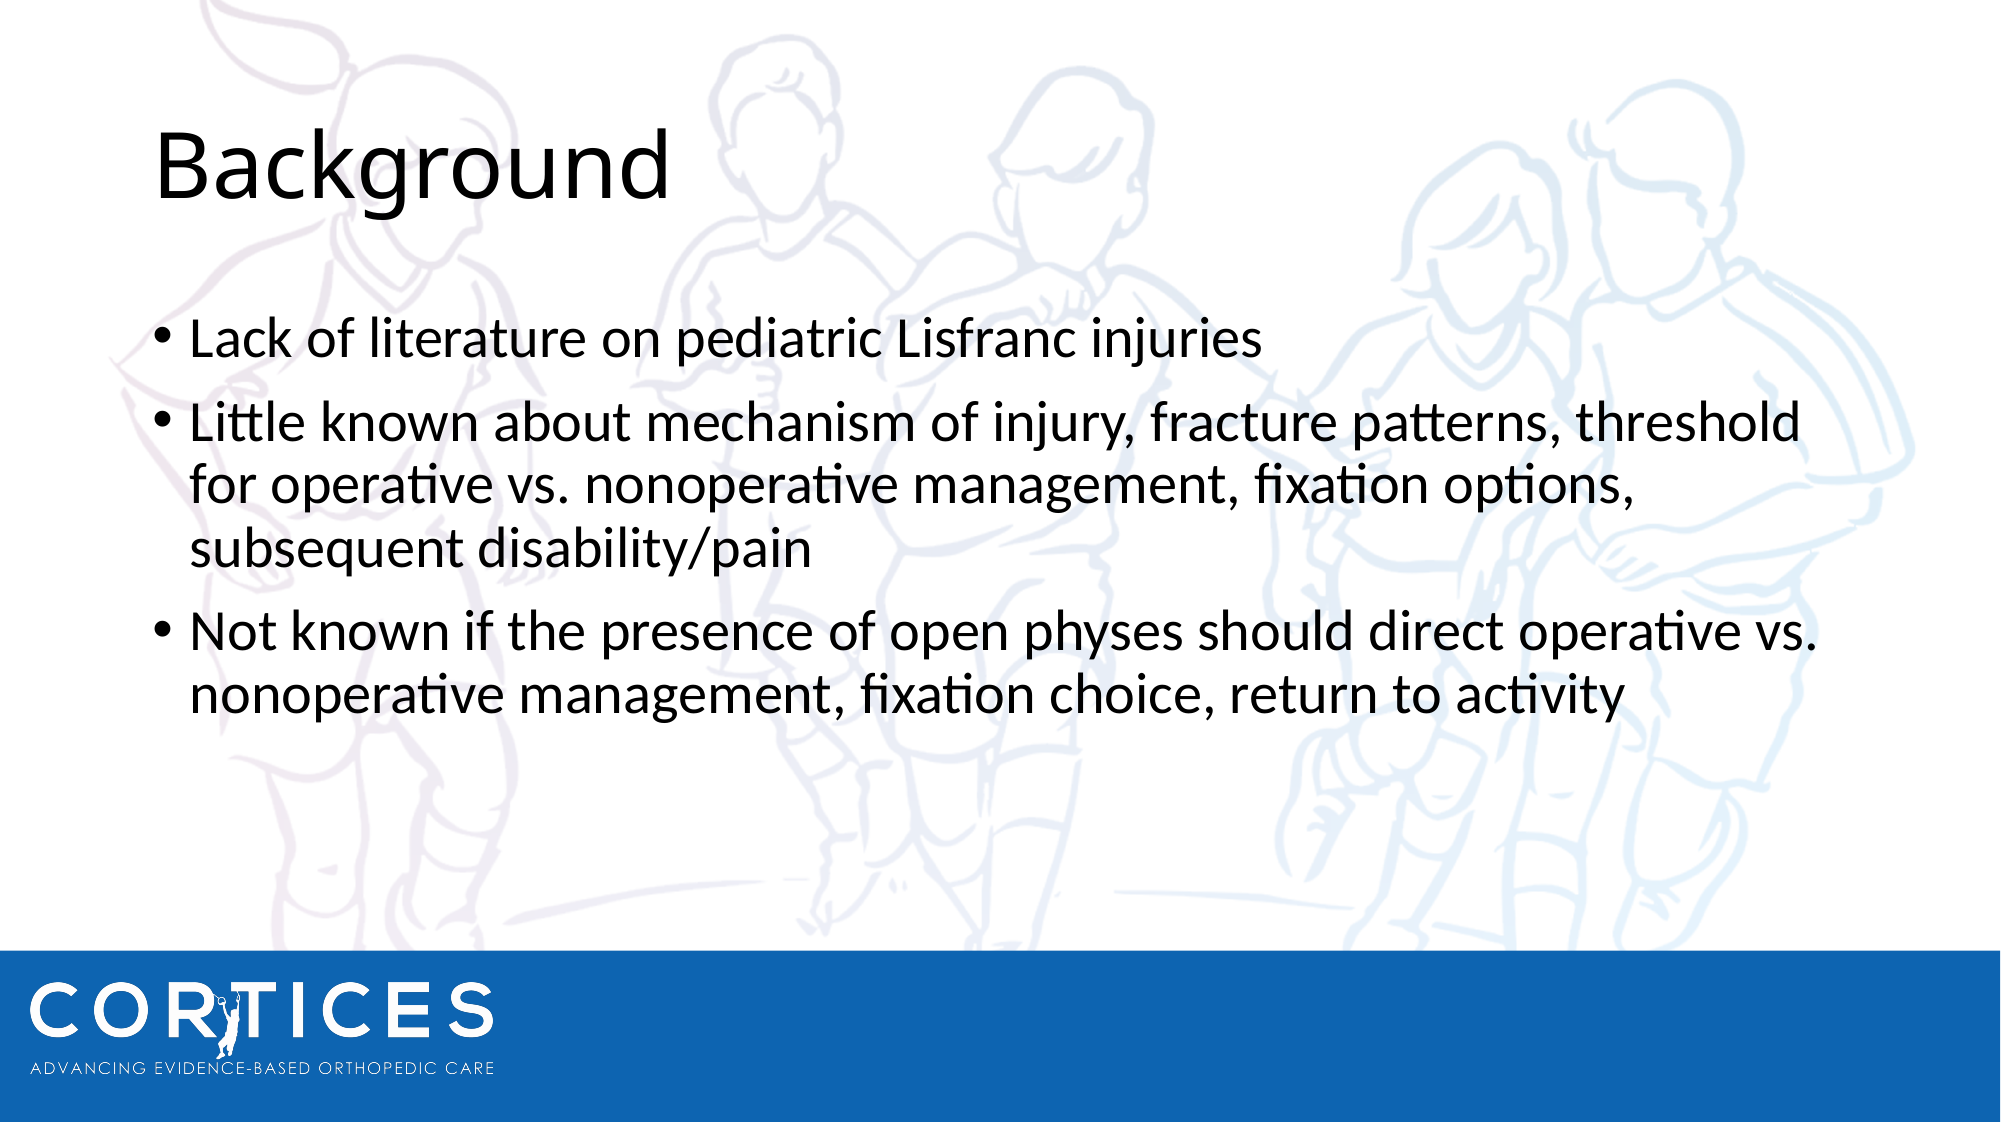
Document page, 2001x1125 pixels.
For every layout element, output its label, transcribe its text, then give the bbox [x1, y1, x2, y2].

list Lack of literature on pediatric Lisfranc injuries Little known about mechanism of injury, fracture patterns, threshold for operative vs. nonoperative management, fixation options, subsequent disability/pain Not known if the presence of open physes should direct operative vs. nonoperative management, fixation choice, return to activity [137, 299, 1863, 1014]
picture [30, 982, 493, 1074]
title Background [137, 59, 1863, 278]
